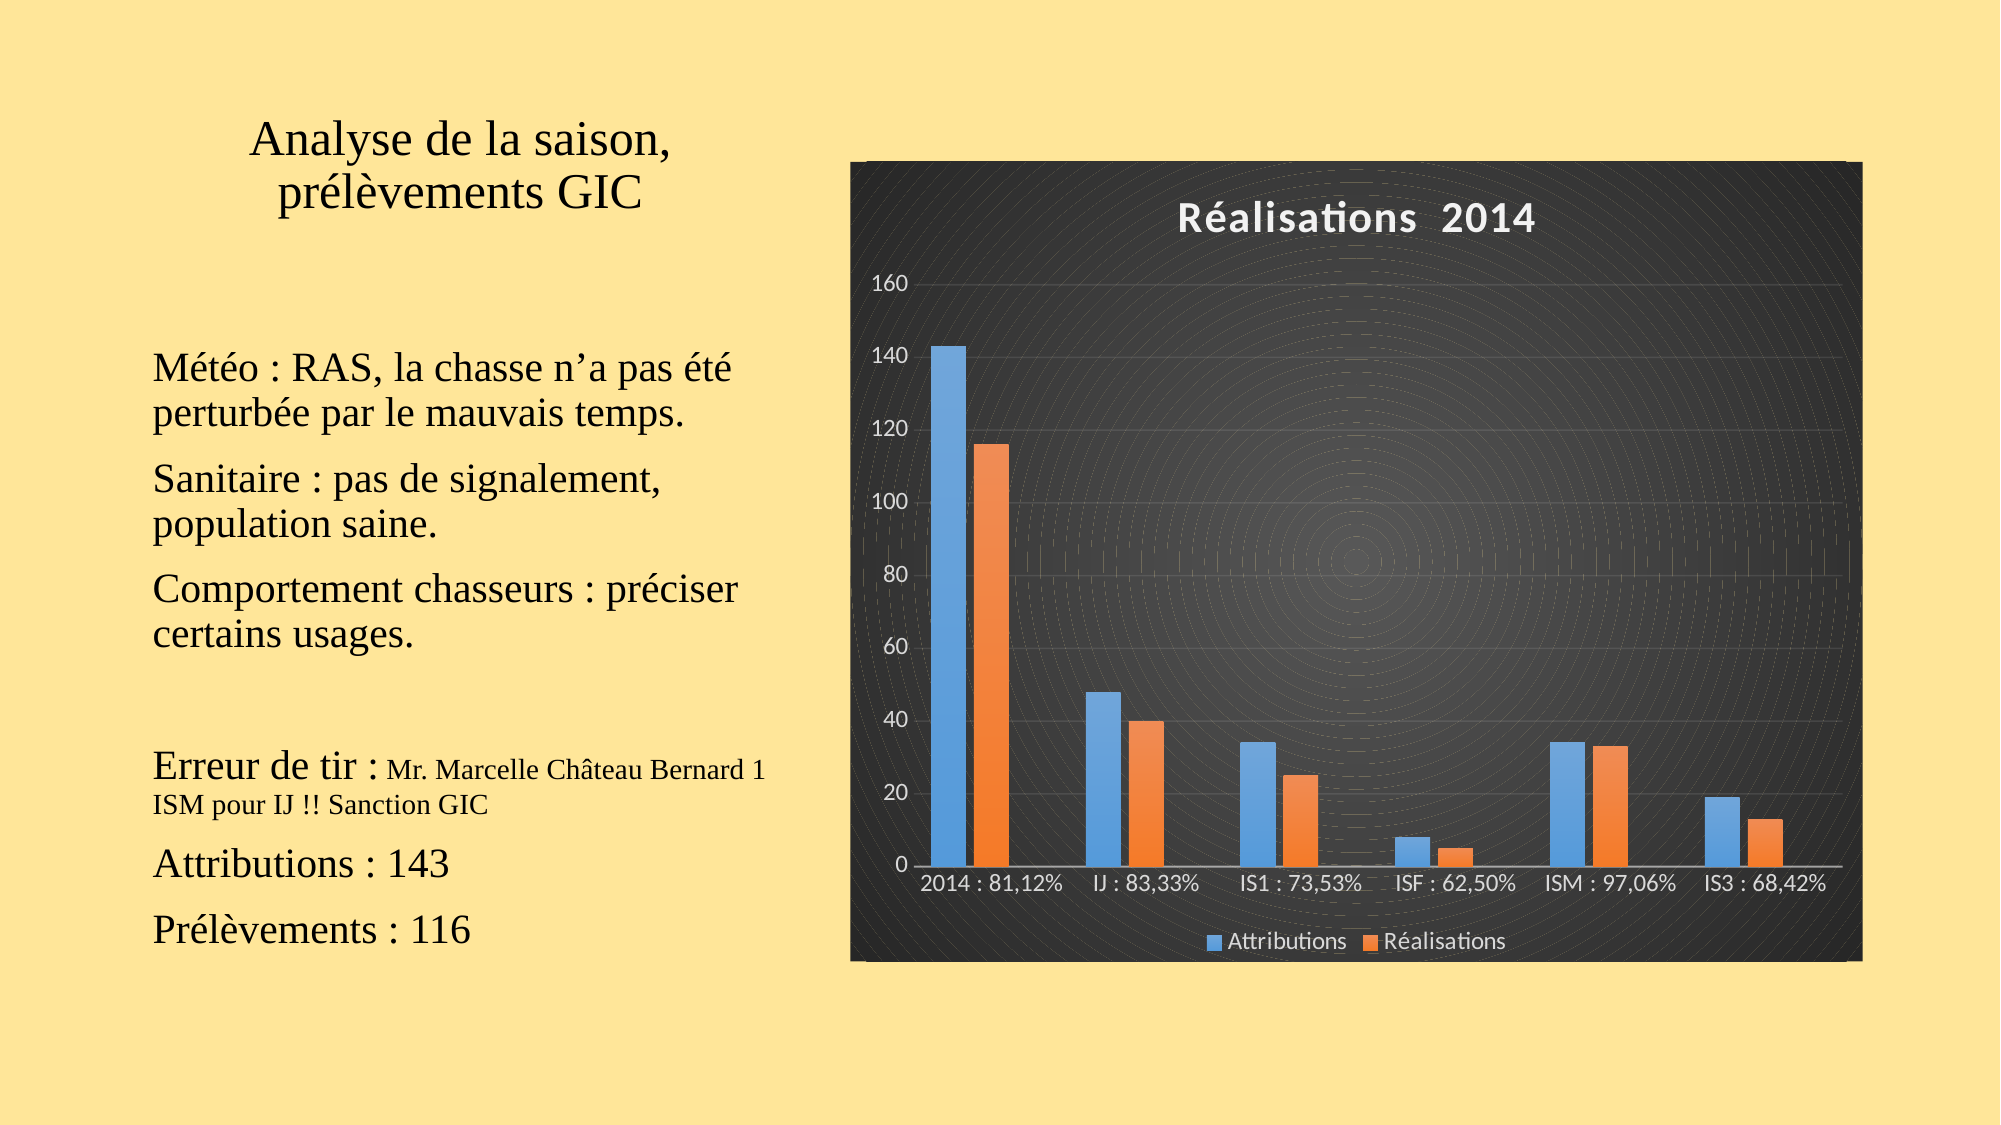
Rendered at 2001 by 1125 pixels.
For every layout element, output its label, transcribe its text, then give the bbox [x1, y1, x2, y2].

list Météo : RAS, la chasse n’a pas été perturbée par le mauvais temps. Sanitaire : pas de signalement, population saine. Comportement chasseurs : préciser certains usages. Erreur de tir : Mr. Marcelle Château Bernard 1 ISM pour IJ !! Sanction GIC Attributions : 143 Prélèvements : 116 [137, 337, 783, 963]
title Analyse de la saison, prélèvements GIC [137, 75, 783, 228]
chart [850, 161, 1863, 962]
